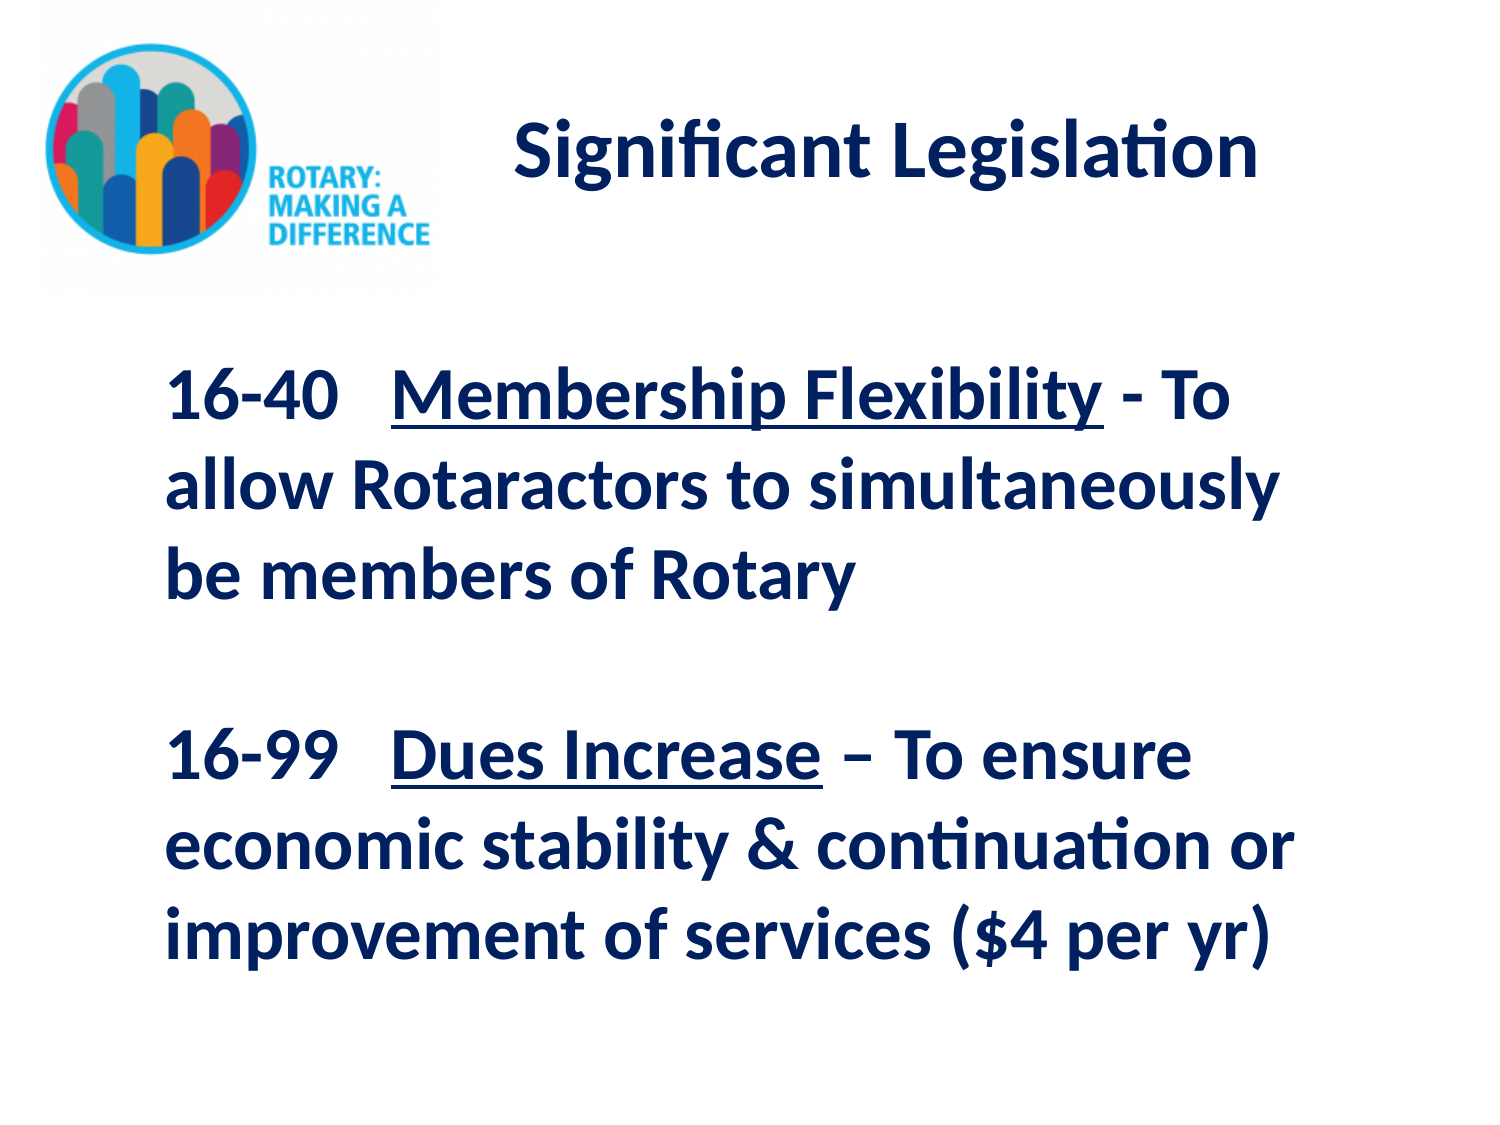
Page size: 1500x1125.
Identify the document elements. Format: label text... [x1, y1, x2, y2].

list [37, 0, 438, 301]
title Significant Legislation [441, 50, 1500, 238]
text_box 16-40 Membership Flexibility - To allow Rotaractors to simultaneously be members of Rotary 16-99 Dues Increase – To ensure economic stability & continuation or improvement of services ($4 per yr) [149, 337, 1350, 983]
